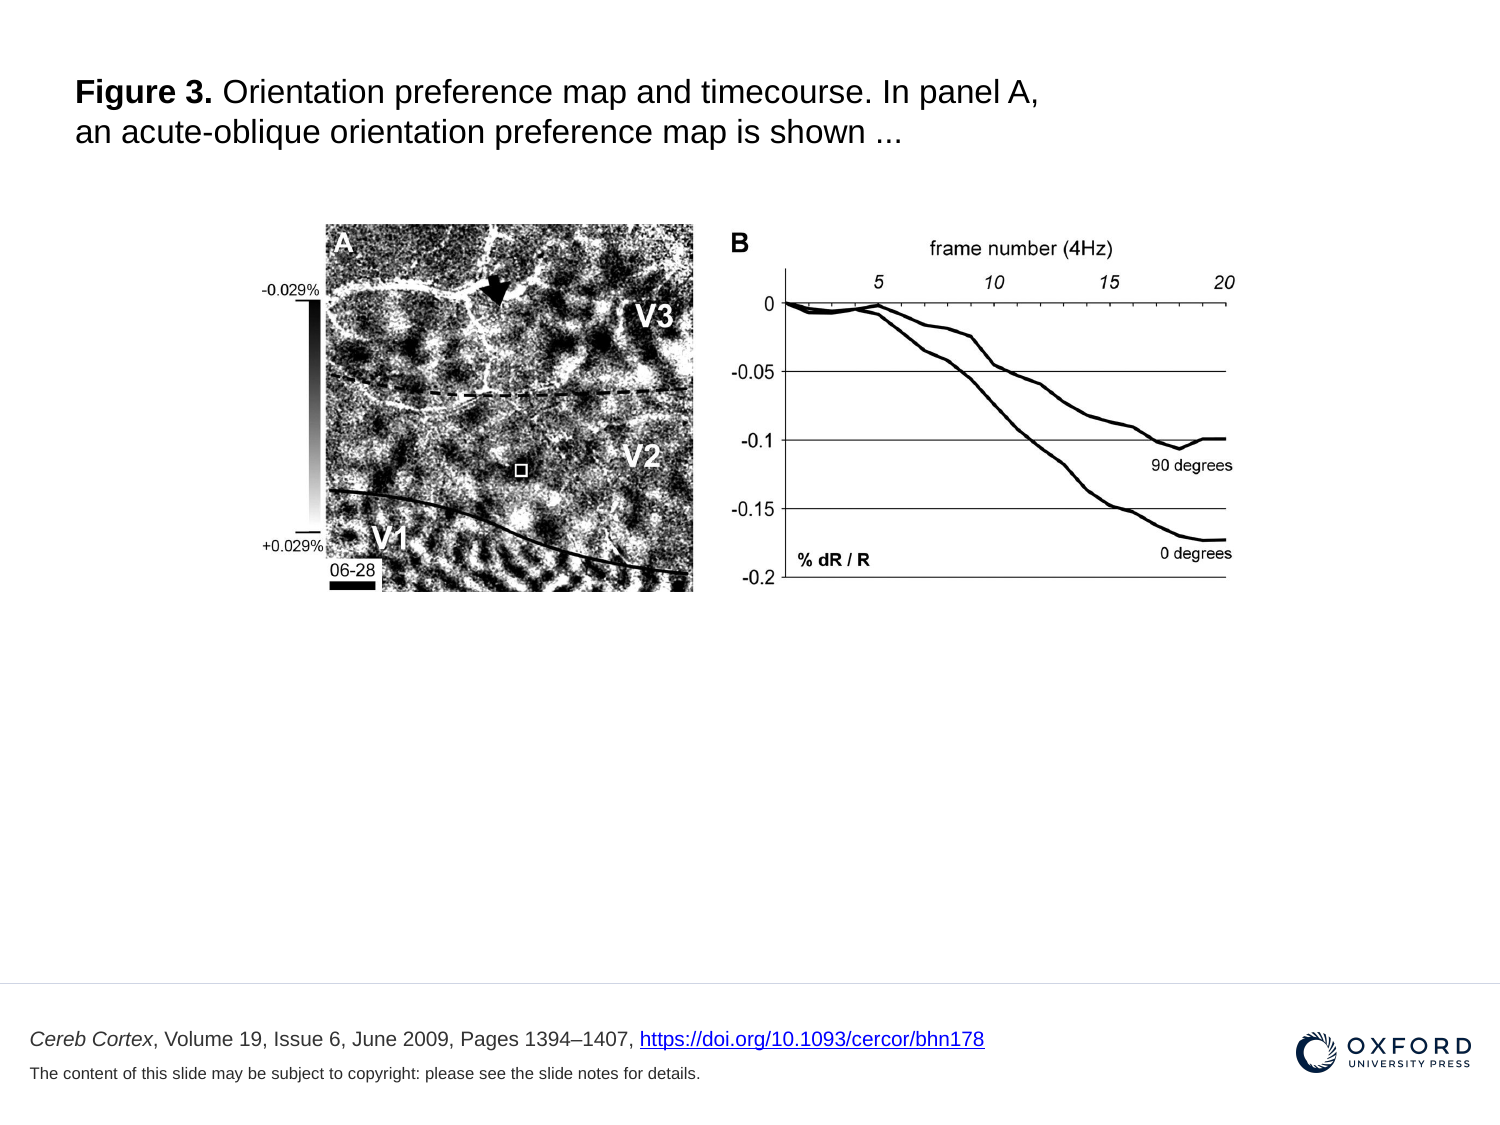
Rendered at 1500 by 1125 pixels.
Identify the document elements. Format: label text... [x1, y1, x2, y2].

picture [262, 224, 1238, 592]
title Figure 3. Orientation preference map and timecourse. In panel A, an acute-oblique orientation preference map is shown ... [75, 69, 1078, 171]
picture [1296, 1032, 1471, 1073]
footer Cereb Cortex, Volume 19, Issue 6, June 2009, Pages 1394–1407, https://doi.org/10.1093/cercor/bhn178 The content of this slide may be subject to copyright: please see the slide notes for details. [0, 983, 1260, 1125]
